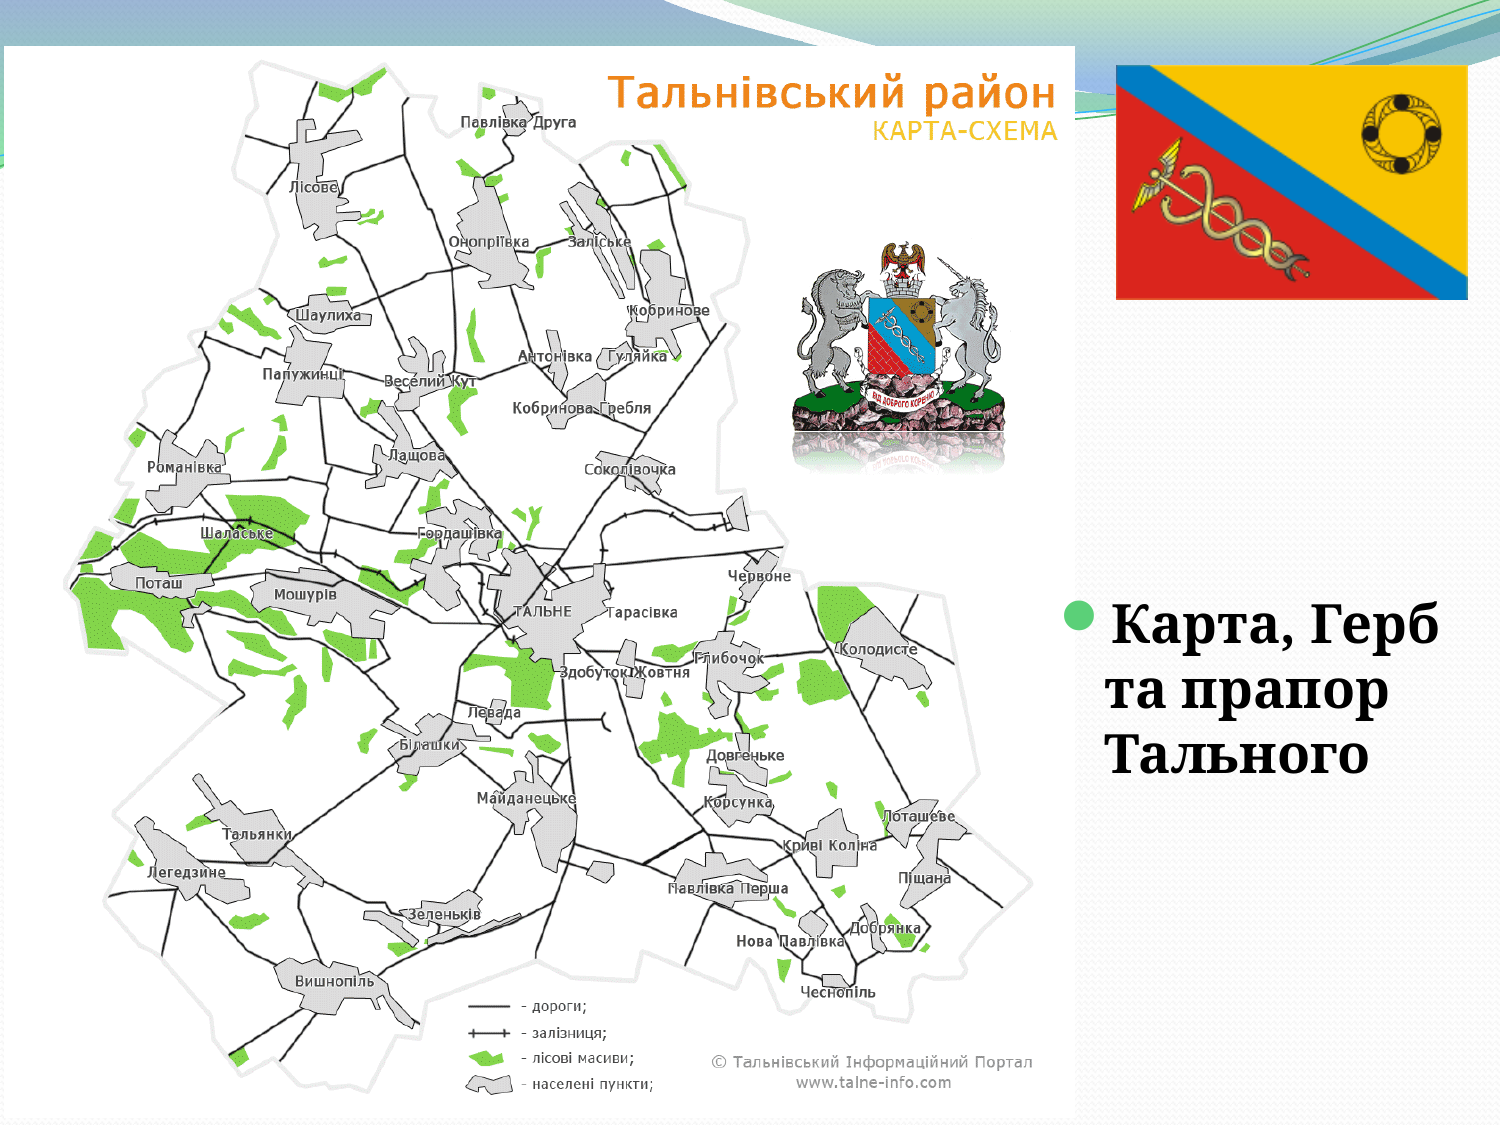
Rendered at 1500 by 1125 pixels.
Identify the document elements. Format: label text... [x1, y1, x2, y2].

picture [3, 46, 1075, 1118]
picture [1115, 65, 1468, 301]
list Карта, Герб та прапор Тального [1081, 582, 1500, 1038]
